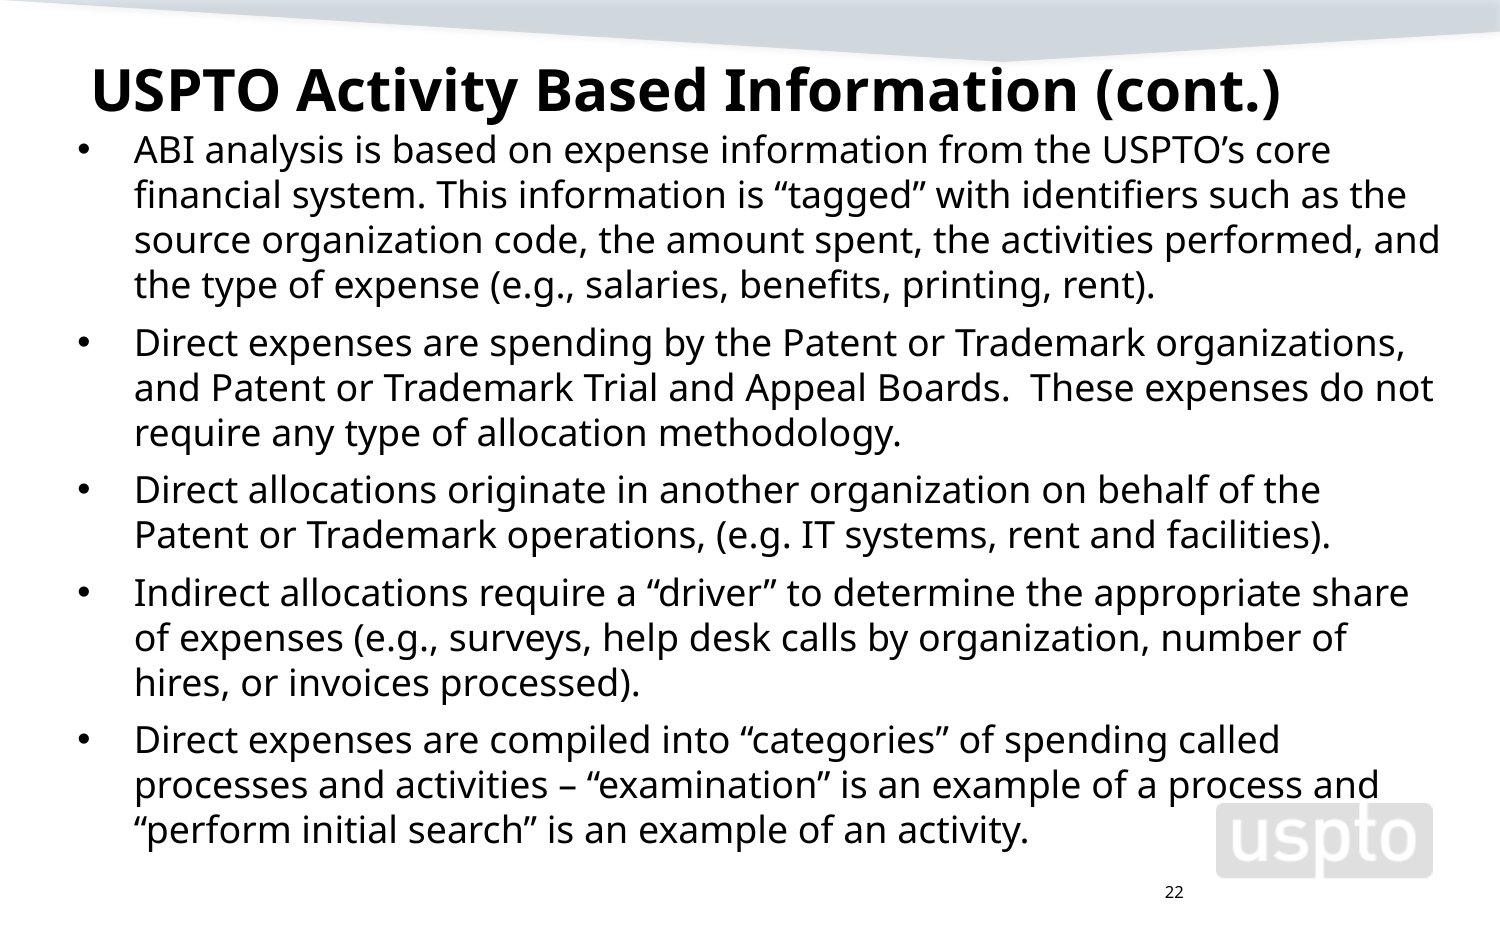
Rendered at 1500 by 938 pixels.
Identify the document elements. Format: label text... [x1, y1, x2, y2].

title USPTO Activity Based Information (cont.) [75, 46, 1412, 118]
slide_number 22 [1149, 868, 1500, 919]
list ABI analysis is based on expense information from the USPTO’s core financial system. This information is “tagged” with identifiers such as the source organization code, the amount spent, the activities performed, and the type of expense (e.g., salaries, benefits, printing, rent). Direct expenses are spending by the Patent or Trademark organizations, and Patent or Trademark Trial and Appeal Boards. These expenses do not require any type of allocation methodology. Direct allocations originate in another organization on behalf of the Patent or Trademark operations, (e.g. IT systems, rent and facilities). Indirect allocations require a “driver” to determine the appropriate share of expenses (e.g., surveys, help desk calls by organization, number of hires, or invoices processed). Direct expenses are compiled into “categories” of spending called processes and activities – “examination” is an example of a process and “perform initial search” is an example of an activity. [62, 118, 1463, 919]
